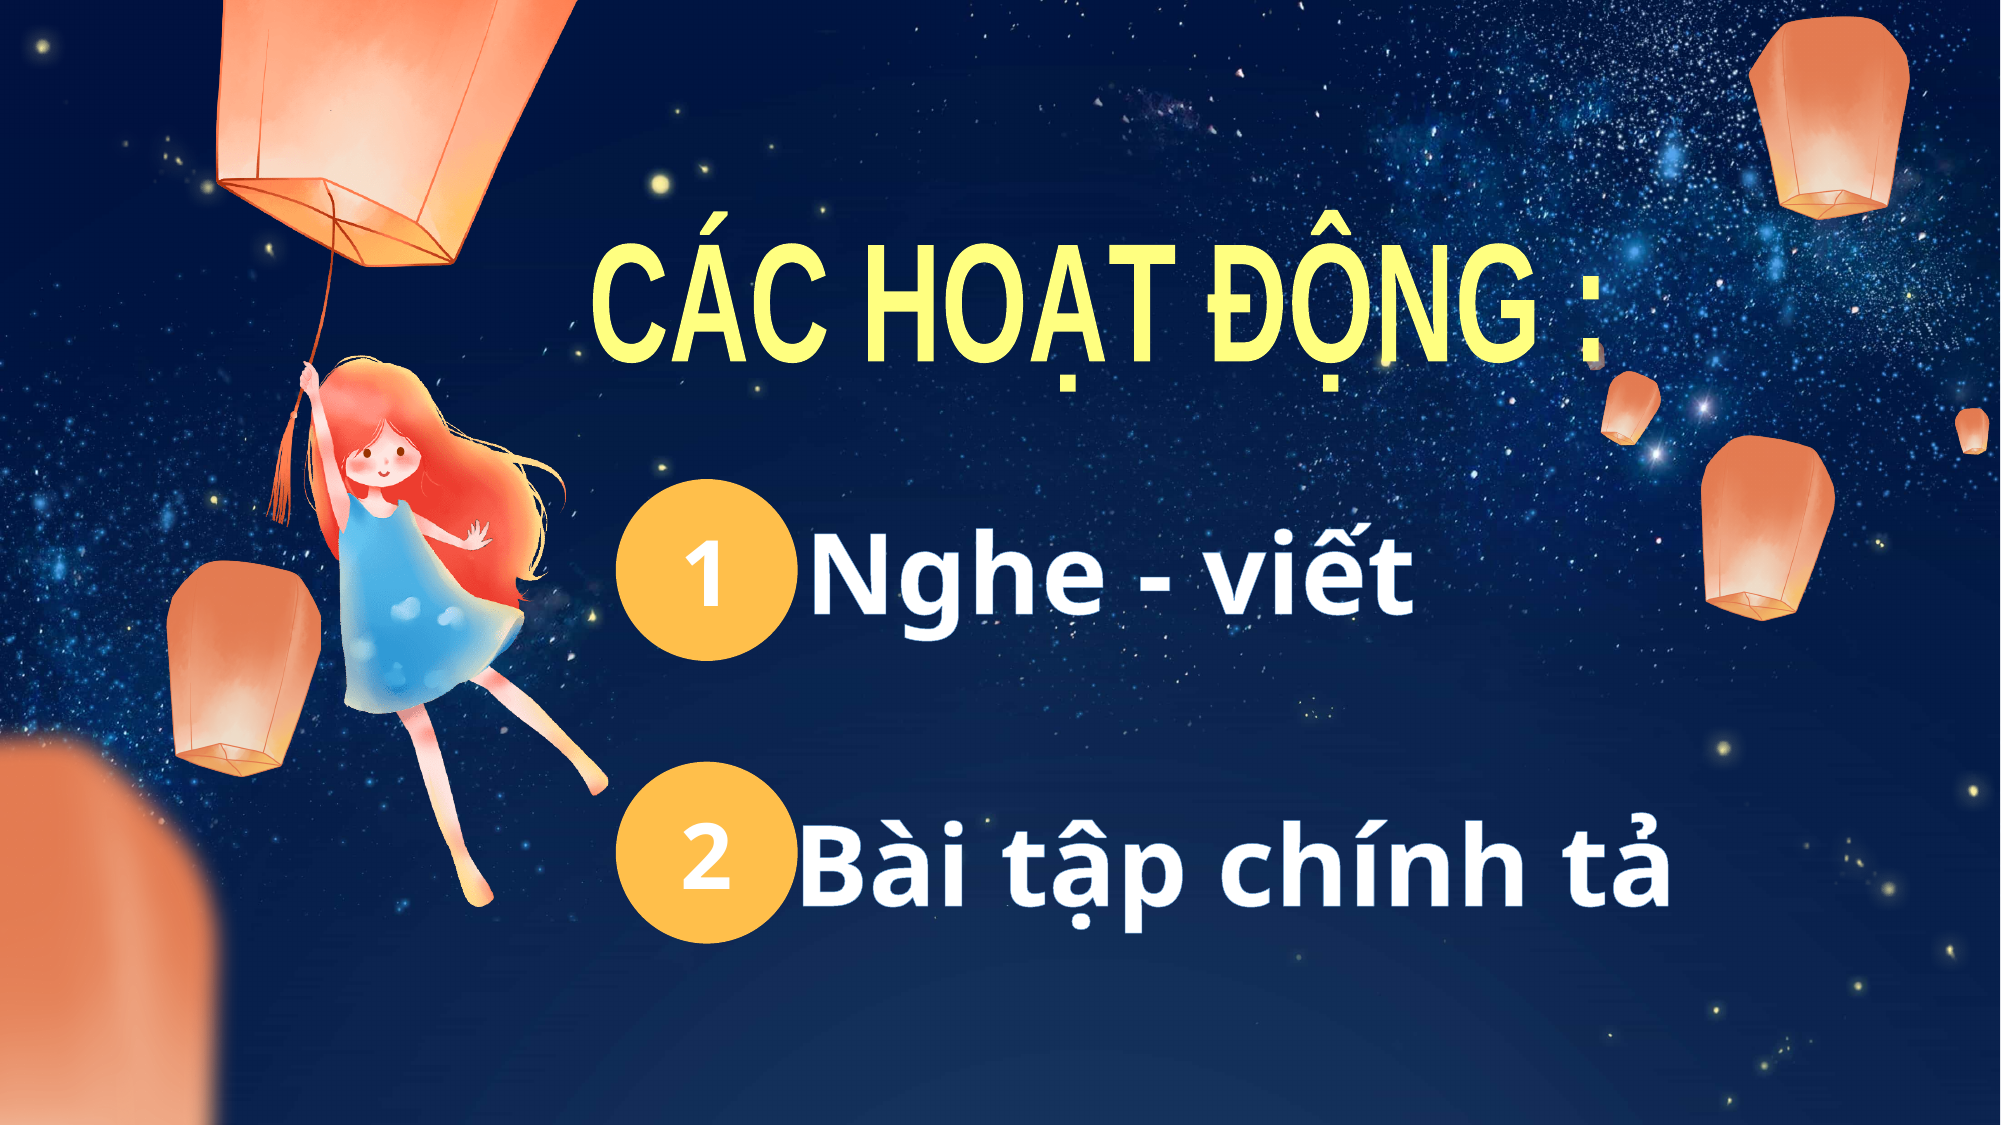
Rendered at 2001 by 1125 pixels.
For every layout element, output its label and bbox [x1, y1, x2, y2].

picture [0, 0, 2001, 1125]
text_box [178, 0, 609, 919]
